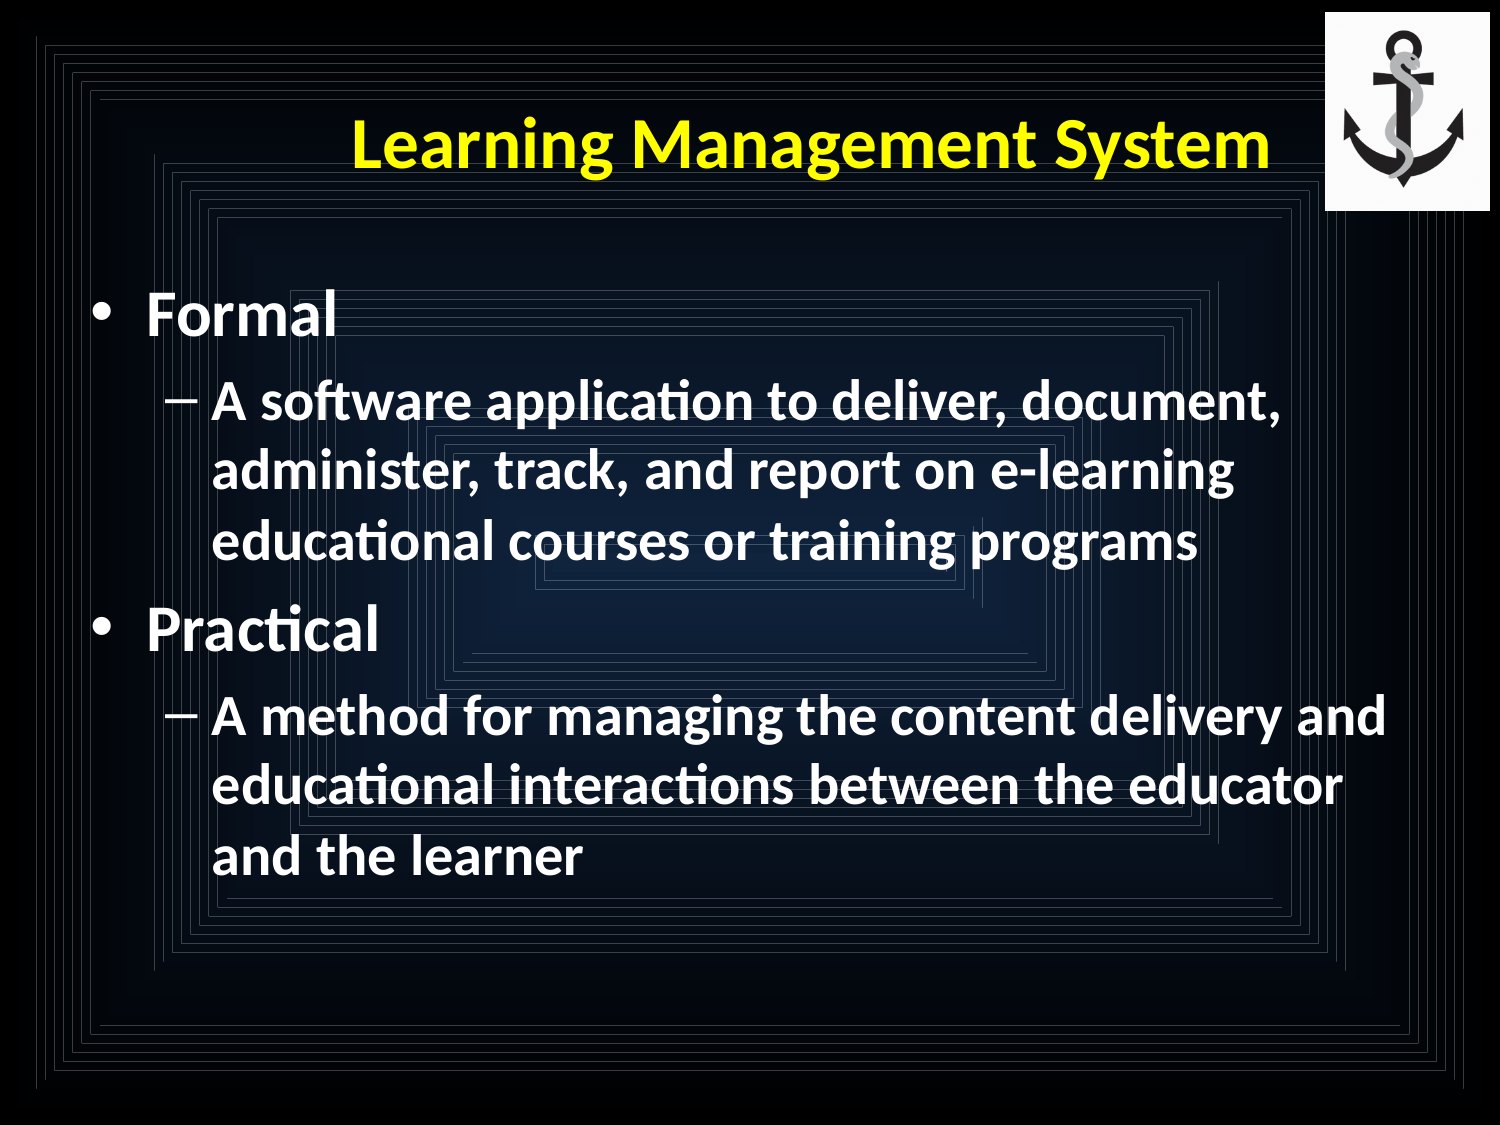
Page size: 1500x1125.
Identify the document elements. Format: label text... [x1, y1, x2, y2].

picture [1325, 12, 1490, 211]
list Formal A software application to deliver, document, administer, track, and report on e-learning educational courses or training programs Practical A method for managing the content delivery and educational interactions between the educator and the learner [75, 262, 1425, 1005]
title Learning Management System [324, 45, 1300, 233]
